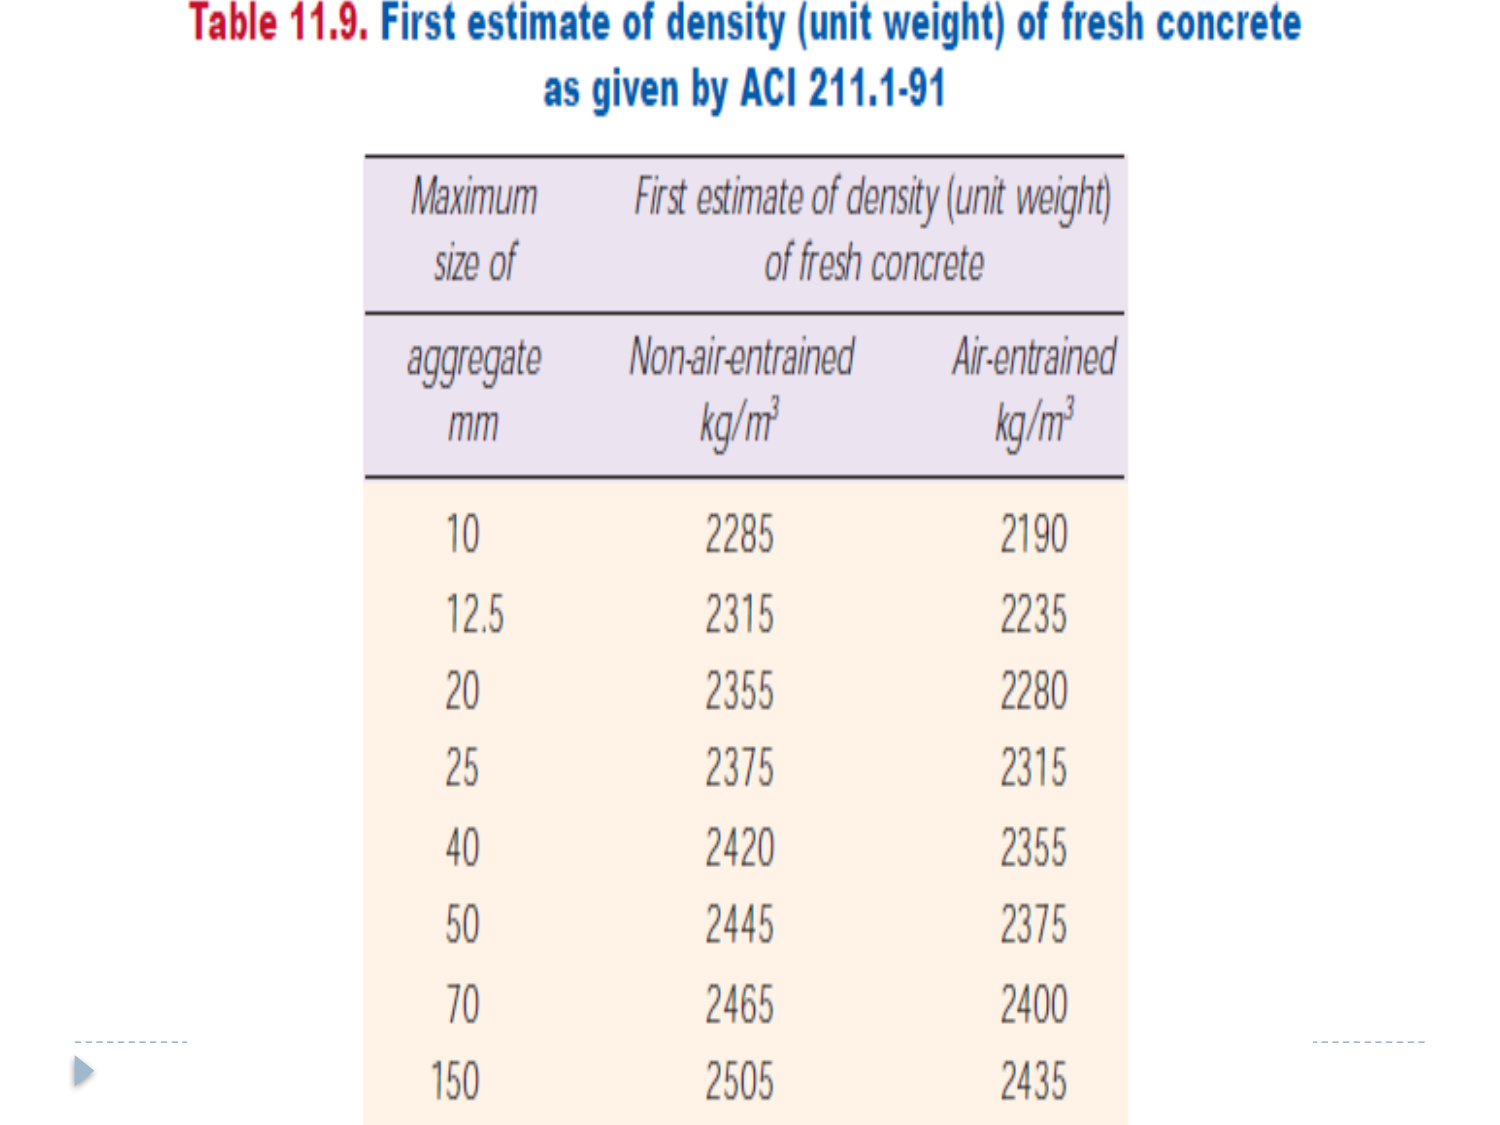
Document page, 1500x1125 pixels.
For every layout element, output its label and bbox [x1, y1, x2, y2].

picture [187, 0, 1313, 1125]
